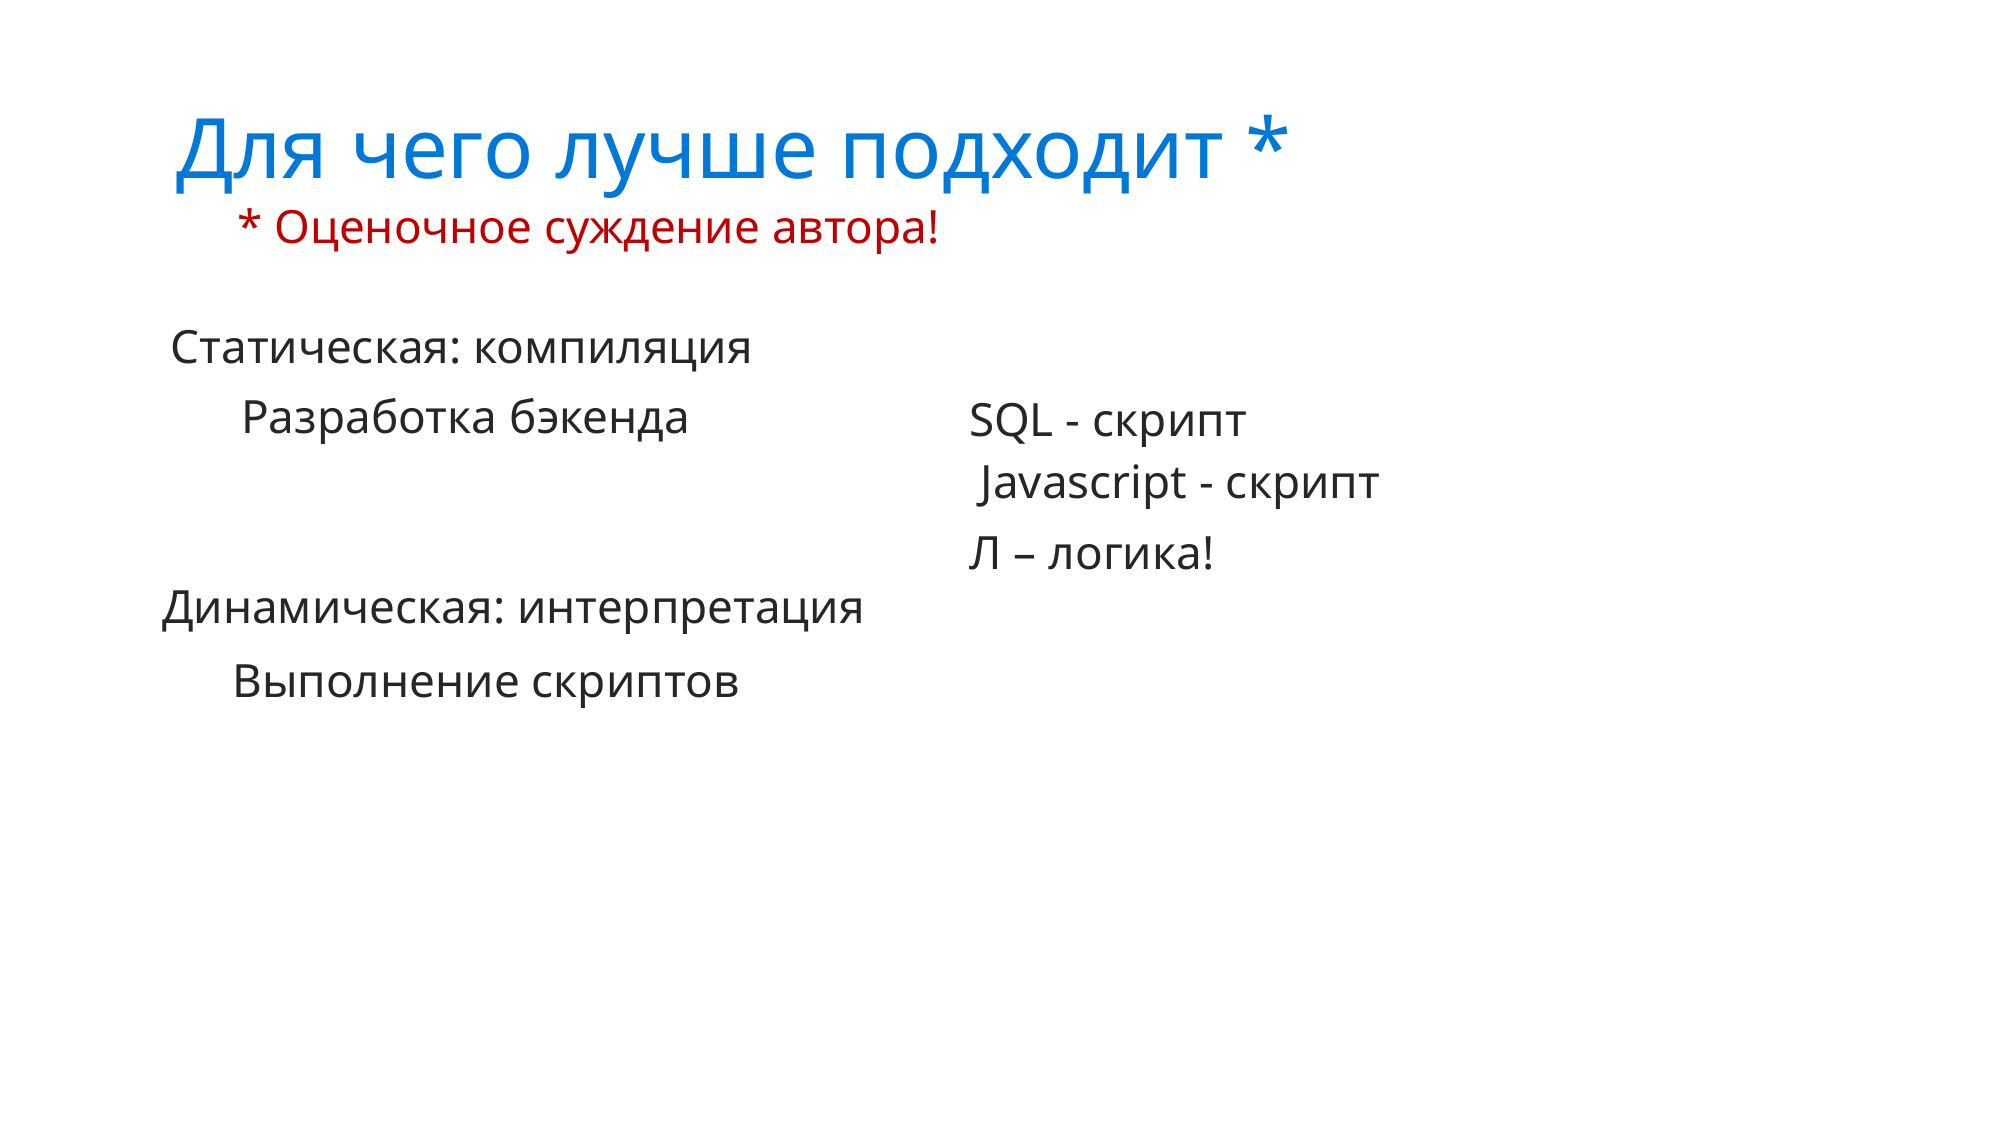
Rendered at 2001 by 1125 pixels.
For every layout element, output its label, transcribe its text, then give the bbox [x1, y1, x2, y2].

text_box * Оценочное суждение автора! [222, 190, 955, 260]
text_box Разработка бэкенда [226, 380, 706, 451]
text_box Выполнение скриптов [217, 644, 755, 715]
text_box Л – логика! [954, 516, 1230, 586]
text_box Статическая: компиляция [155, 310, 769, 380]
text_box SQL - скрипт [954, 383, 1262, 453]
text_box Динамическая: интерпретация [147, 570, 881, 640]
text_box Javascript - скрипт [966, 445, 1396, 516]
text_box Для чего лучше подходит * [161, 88, 1308, 203]
